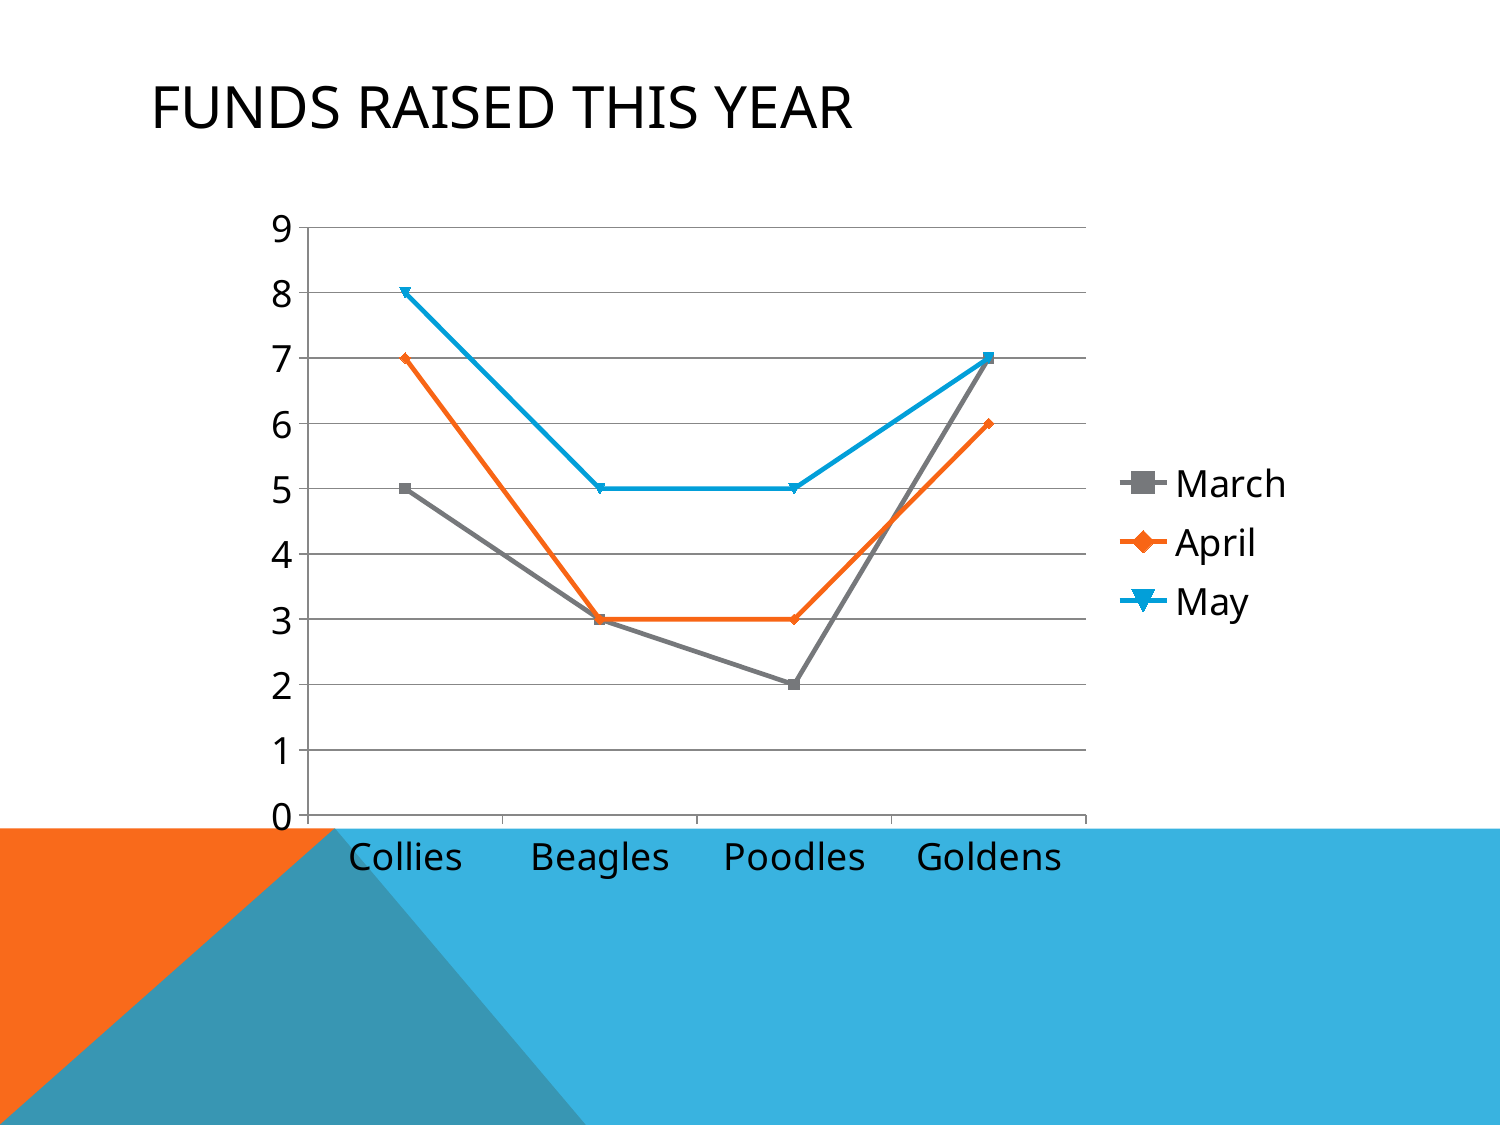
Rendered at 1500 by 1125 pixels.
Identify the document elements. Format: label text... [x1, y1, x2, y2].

title Funds Raised This Year [135, 60, 1369, 150]
list [135, 180, 1369, 768]
chart [249, 187, 1313, 896]
